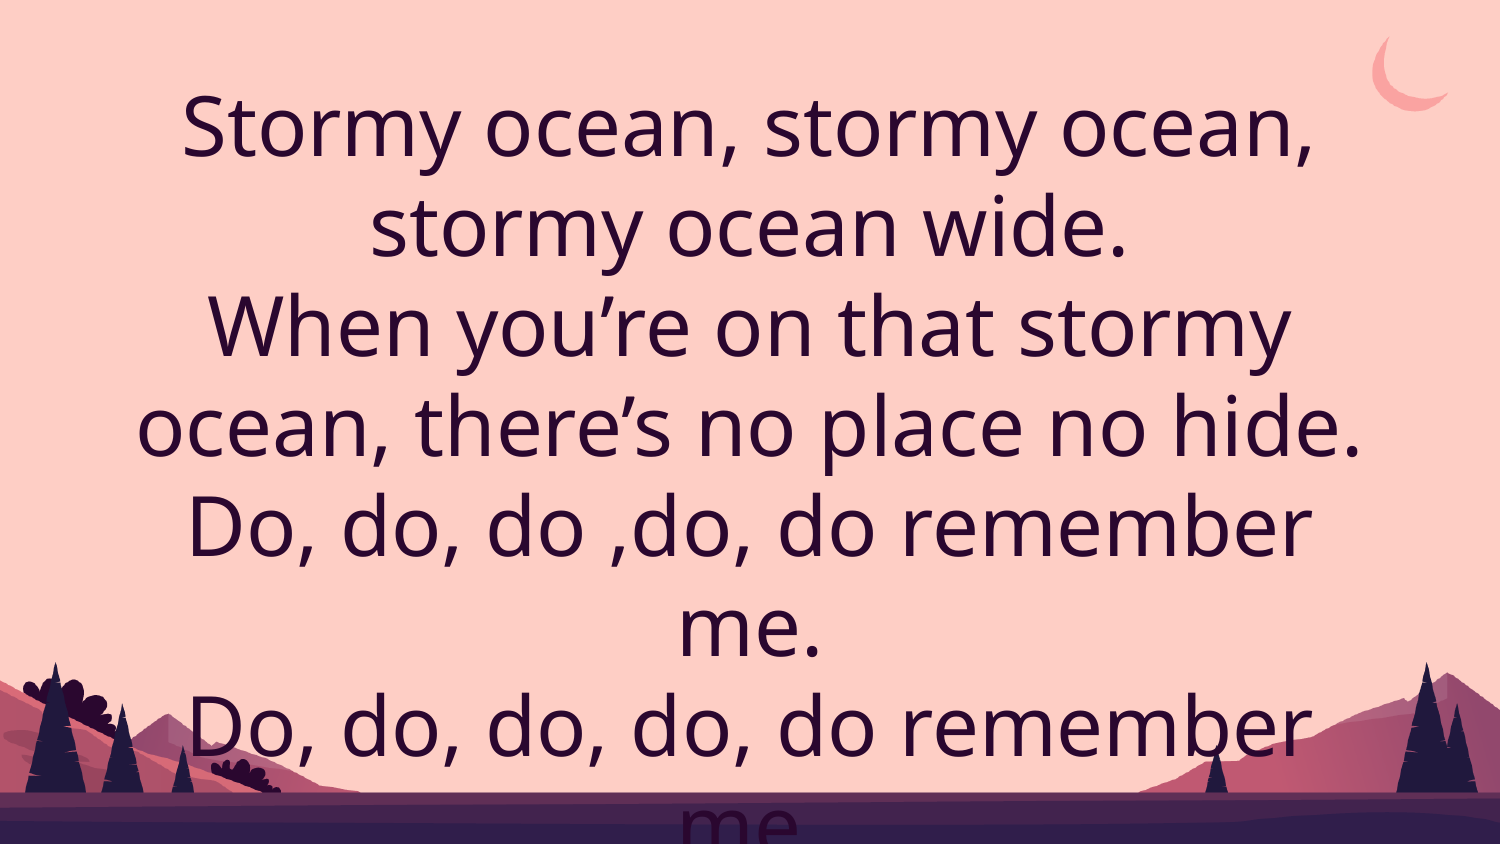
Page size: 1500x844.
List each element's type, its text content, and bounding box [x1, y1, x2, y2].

picture [0, 0, 1500, 844]
title Stormy ocean, stormy ocean, stormy ocean wide. When you’re on that stormy ocean, there’s no place no hide. Do, do, do ,do, do remember me. Do, do, do, do, do remember me. [118, 57, 1382, 725]
